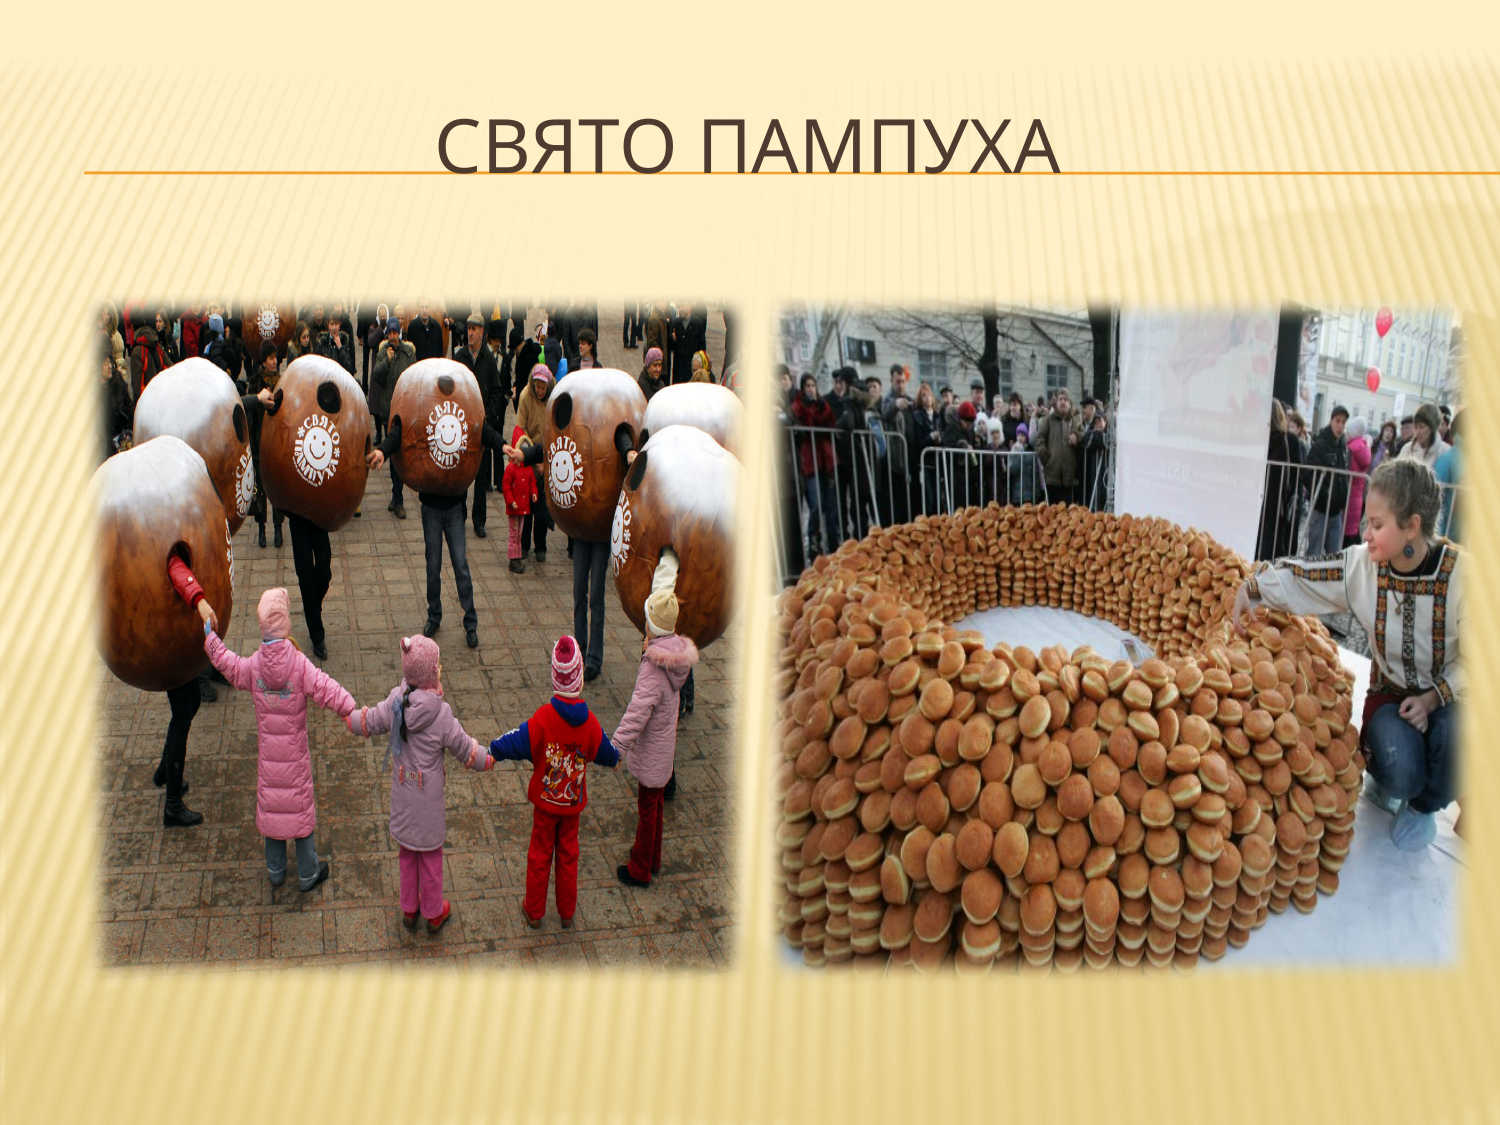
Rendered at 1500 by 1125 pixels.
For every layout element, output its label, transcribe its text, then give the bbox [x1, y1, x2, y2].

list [762, 292, 1476, 985]
title СВЯТО ПАМПУХА [49, 75, 1475, 213]
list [81, 292, 751, 985]
